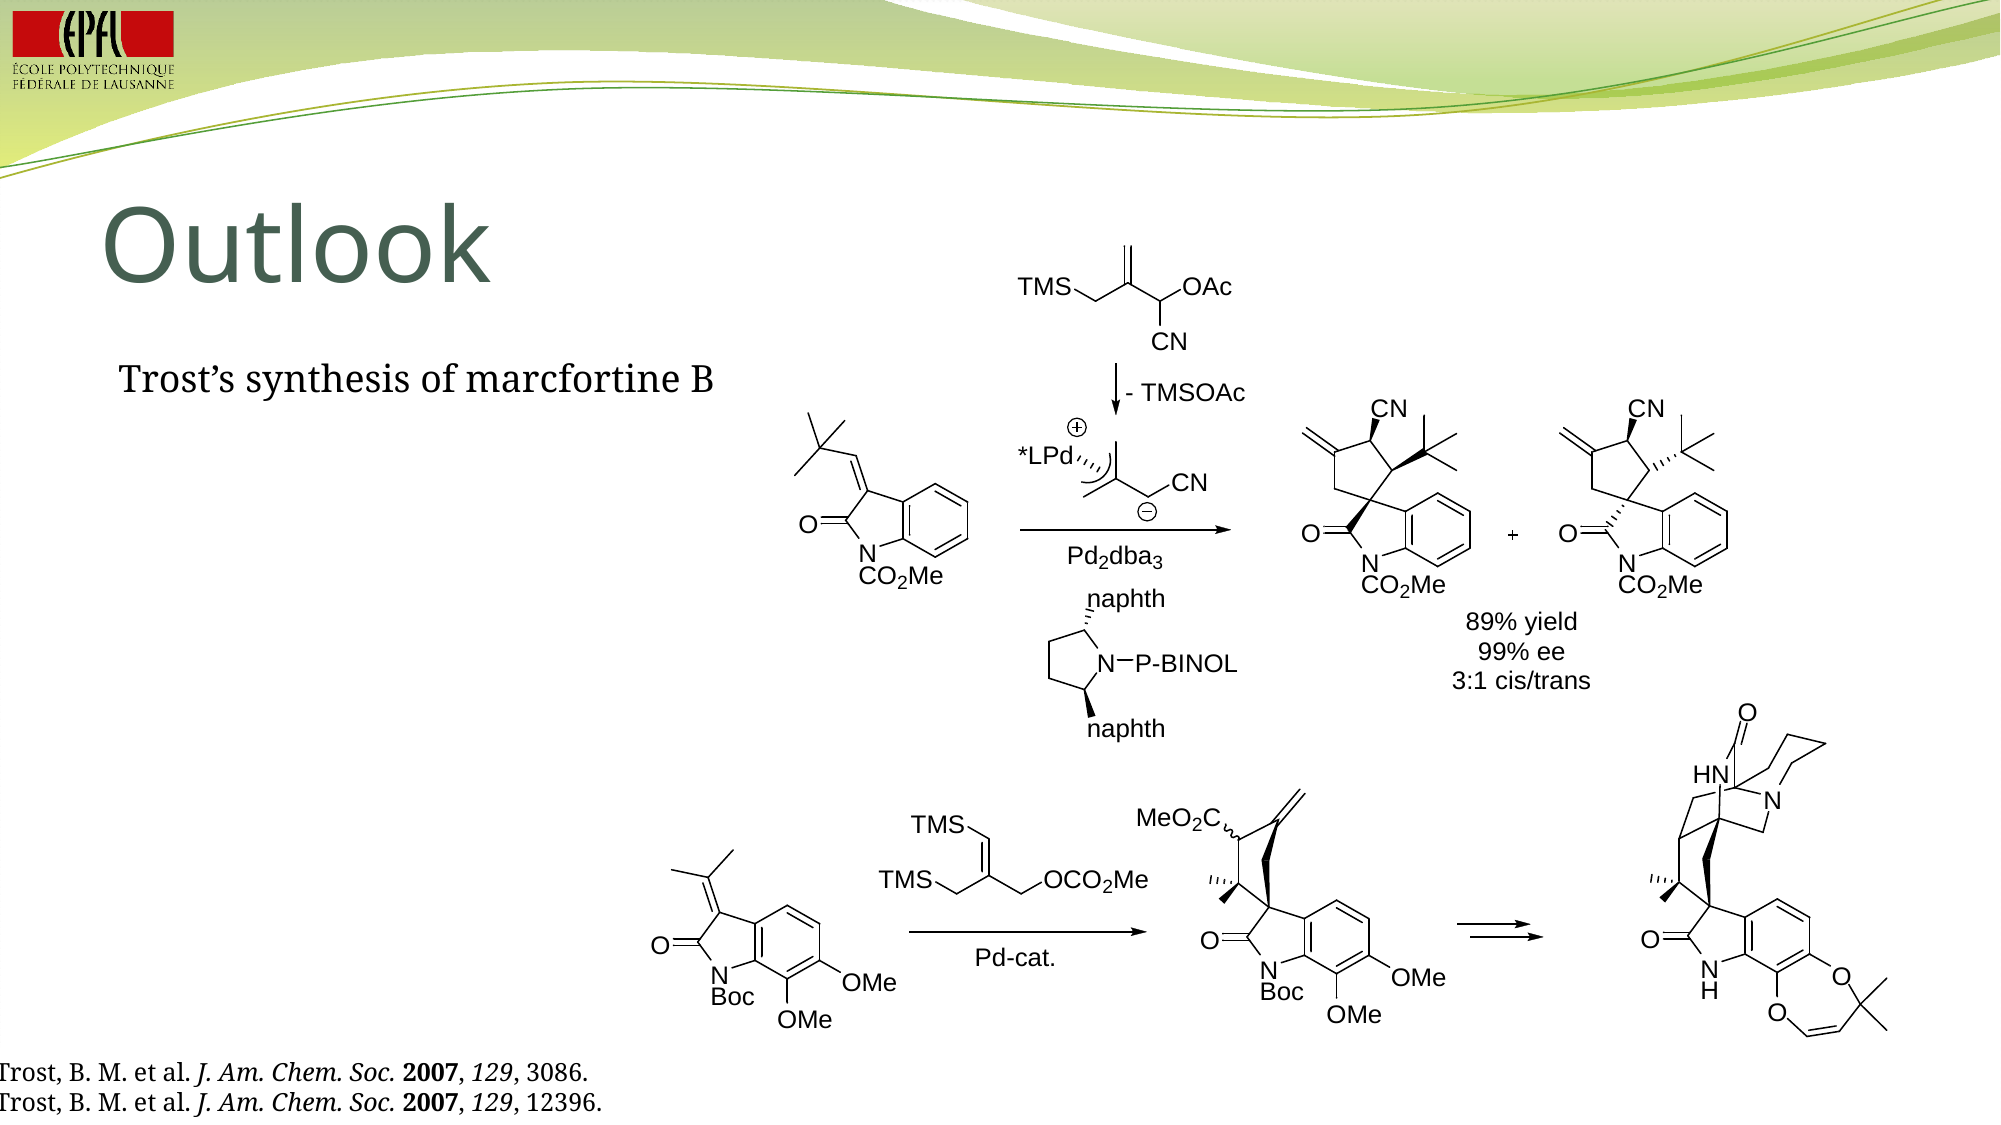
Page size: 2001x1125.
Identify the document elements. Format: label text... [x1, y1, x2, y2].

text_box Trost’s synthesis of marcfortine B [103, 347, 731, 408]
picture [12, 10, 174, 89]
text_box Trost, B. M. et al. J. Am. Chem. Soc. 2007, 129, 3086. Trost, B. M. et al. J. Am. Chem. Soc. 2007, 129, 12396. [0, 1048, 618, 1124]
title Outlook [99, 115, 1900, 303]
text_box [1015, 360, 1740, 692]
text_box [644, 692, 1900, 1049]
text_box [790, 241, 1241, 599]
